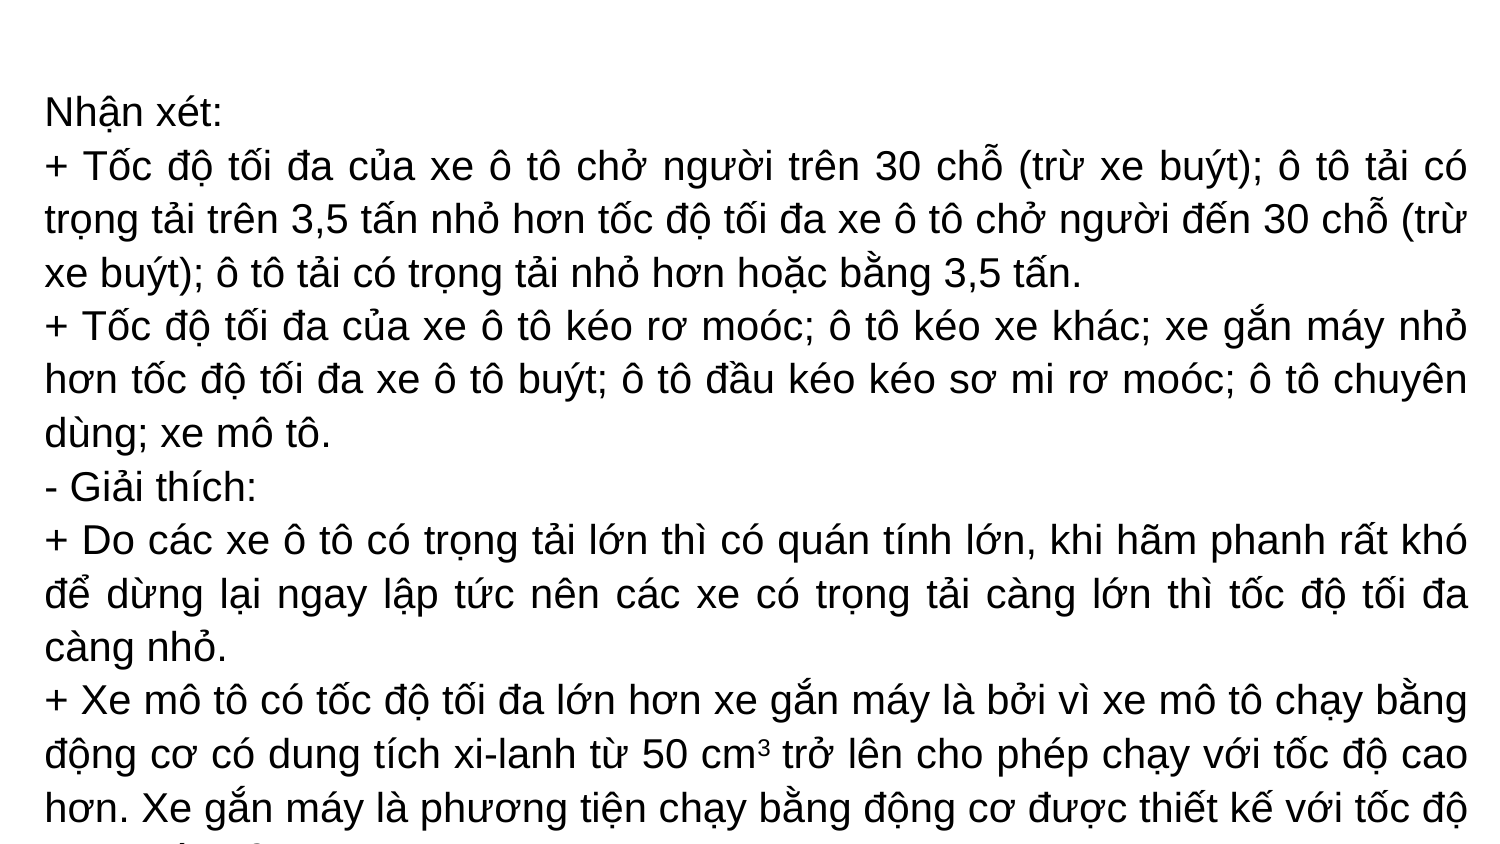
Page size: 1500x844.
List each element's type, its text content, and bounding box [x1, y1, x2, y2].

text_box Nhận xét: + Tốc độ tối đa của xe ô tô chở người trên 30 chỗ (trừ xe buýt); ô tô tải có trọng tải trên 3,5 tấn nhỏ hơn tốc độ tối đa xe ô tô chở người đến 30 chỗ (trừ xe buýt); ô tô tải có trọng tải nhỏ hơn hoặc bằng 3,5 tấn. + Tốc độ tối đa của xe ô tô kéo rơ moóc; ô tô kéo xe khác; xe gắn máy nhỏ hơn tốc độ tối đa xe ô tô buýt; ô tô đầu kéo kéo sơ mi rơ moóc; ô tô chuyên dùng; xe mô tô. - Giải thích: + Do các xe ô tô có trọng tải lớn thì có quán tính lớn, khi hãm phanh rất khó để dừng lại ngay lập tức nên các xe có trọng tải càng lớn thì tốc độ tối đa càng nhỏ. + Xe mô tô có tốc độ tối đa lớn hơn xe gắn máy là bởi vì xe mô tô chạy bằng động cơ có dung tích xi-lanh từ 50 cm3 trở lên cho phép chạy với tốc độ cao hơn. Xe gắn máy là phương tiện chạy bằng động cơ được thiết kế với tốc độ lớn nhất chỉ 50 km/h. [29, 73, 1484, 844]
